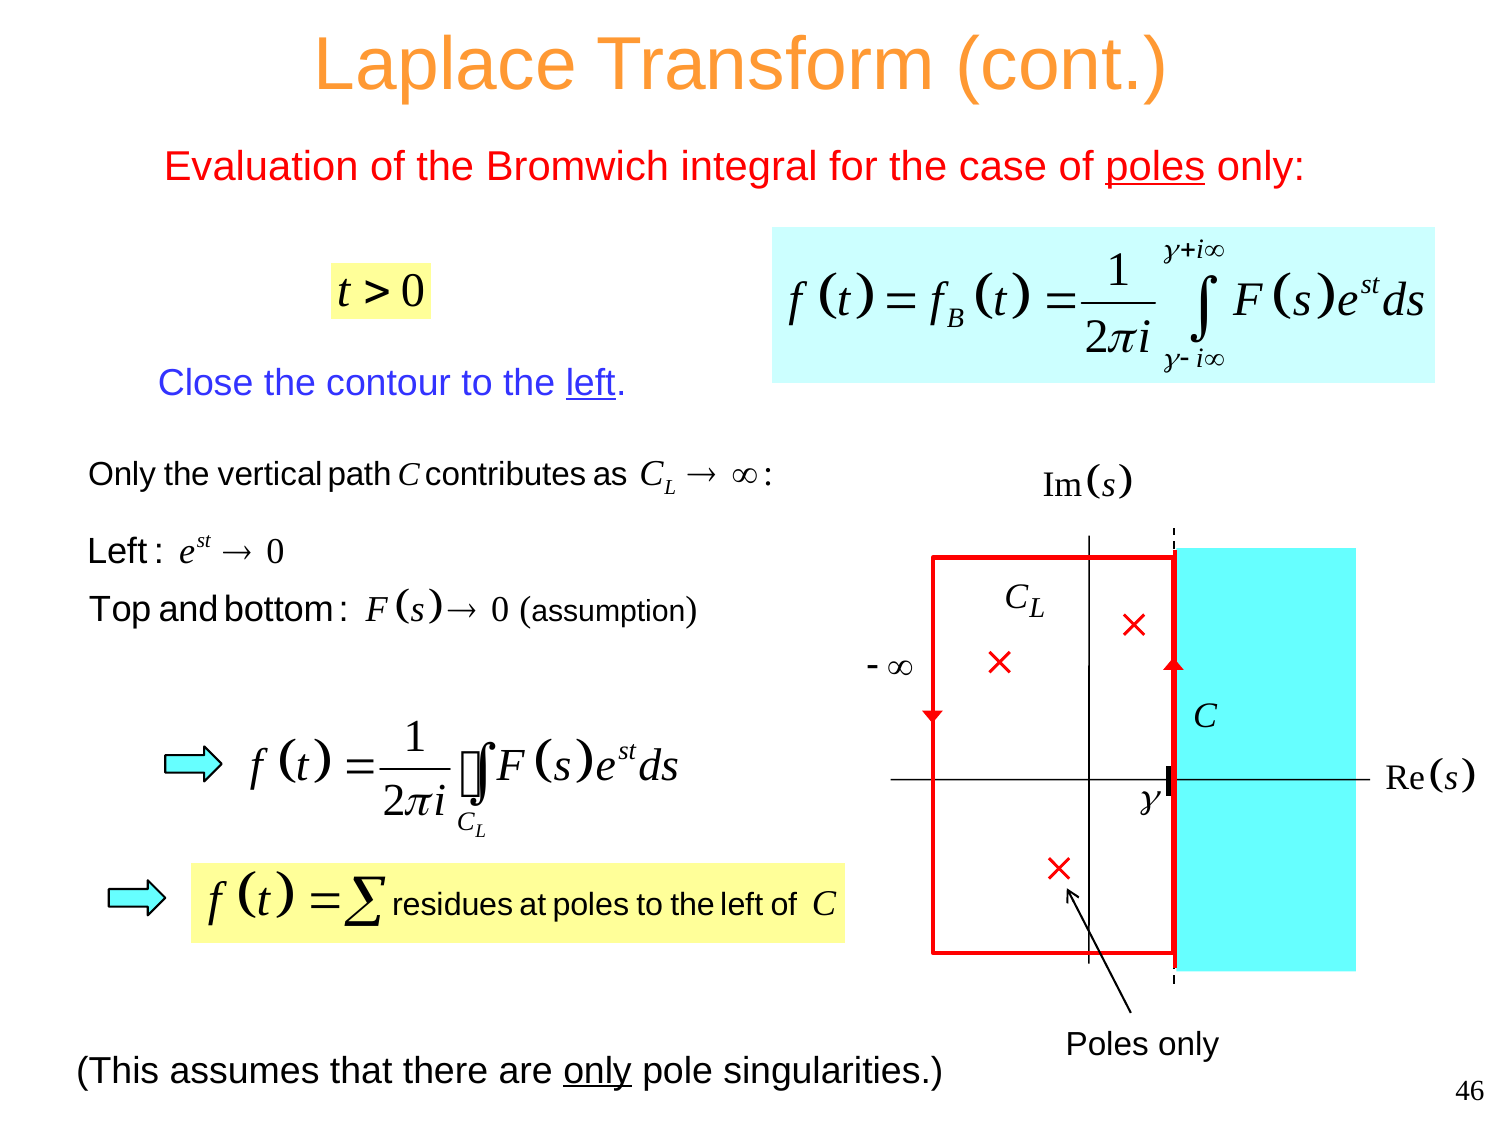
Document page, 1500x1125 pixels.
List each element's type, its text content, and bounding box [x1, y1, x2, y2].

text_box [233, 707, 689, 846]
text_box (This assumes that there are only pole singularities.) [61, 1038, 959, 1099]
title Laplace Transform (cont.) [189, 0, 1294, 119]
text_box Close the contour to the left. [143, 350, 652, 411]
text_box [330, 262, 432, 320]
text_box [106, 878, 168, 918]
text_box [163, 744, 224, 784]
text_box Evaluation of the Bromwich integral for the case of poles only: [148, 131, 1321, 197]
slide_number 46 [1149, 1063, 1500, 1125]
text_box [83, 450, 779, 643]
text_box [191, 862, 845, 944]
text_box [860, 456, 1479, 1071]
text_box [771, 226, 1435, 384]
